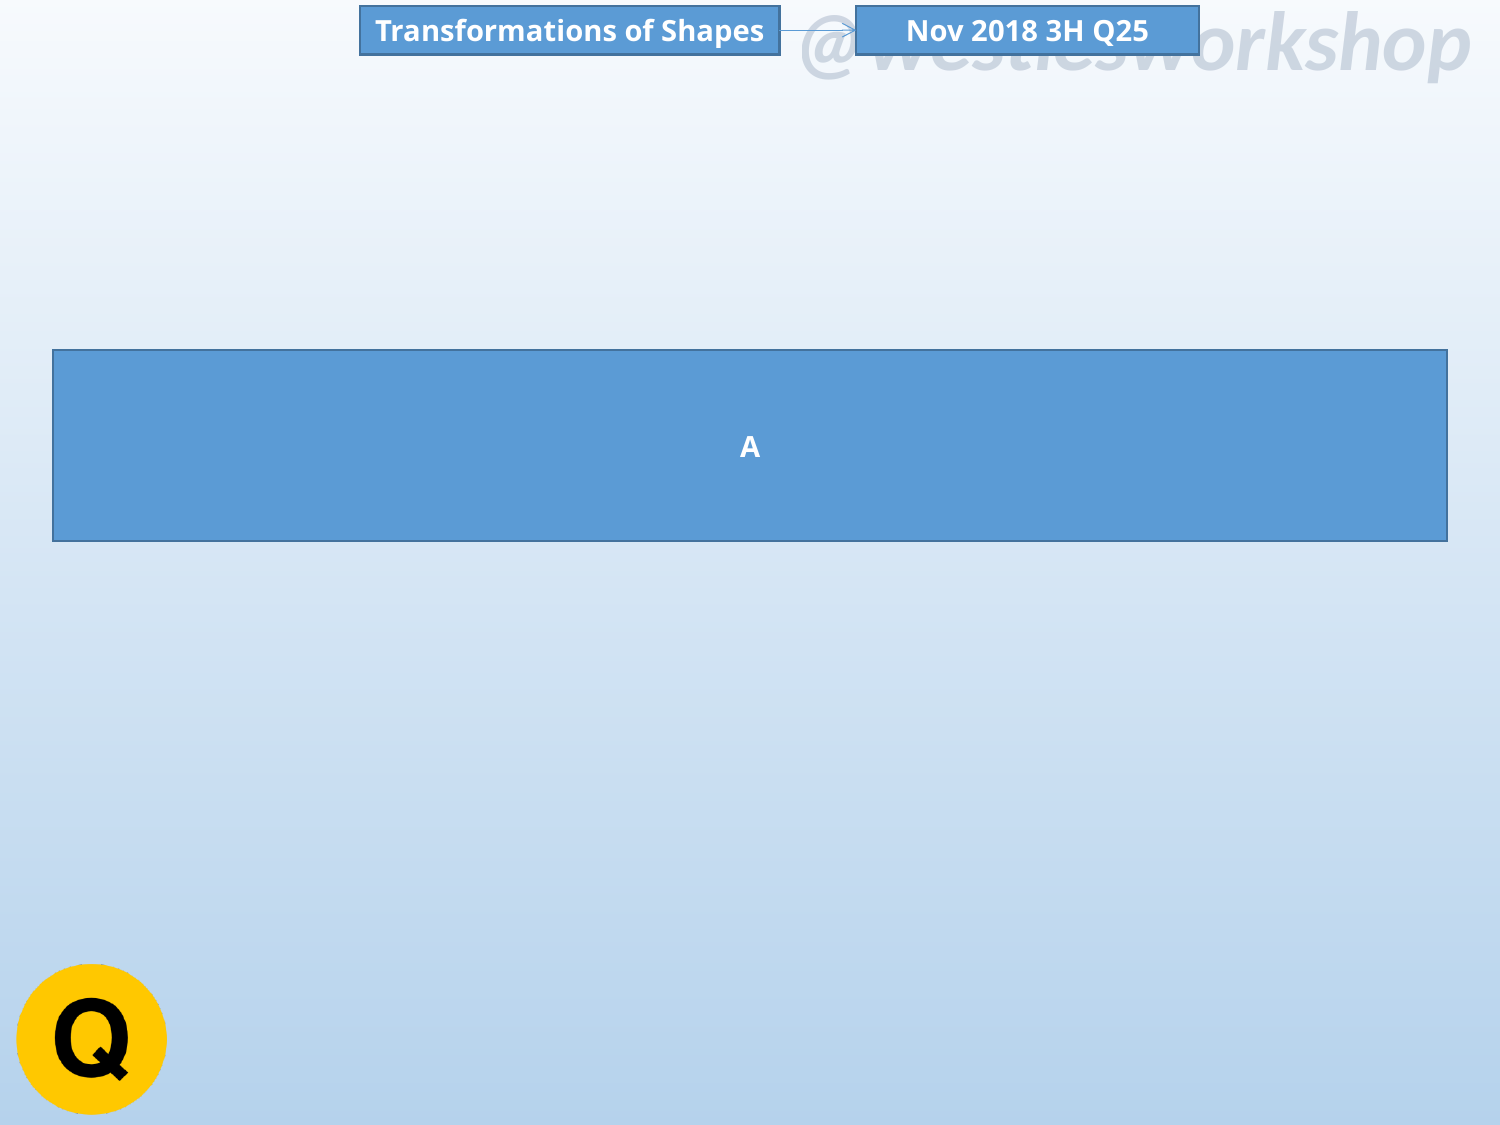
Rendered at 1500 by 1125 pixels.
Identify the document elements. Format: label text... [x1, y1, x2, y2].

text_box Transformations of Shapes [359, 5, 781, 56]
picture [53, 349, 1447, 542]
picture [0, 940, 191, 1125]
text_box Nov 2018 3H Q25 [855, 5, 1200, 56]
